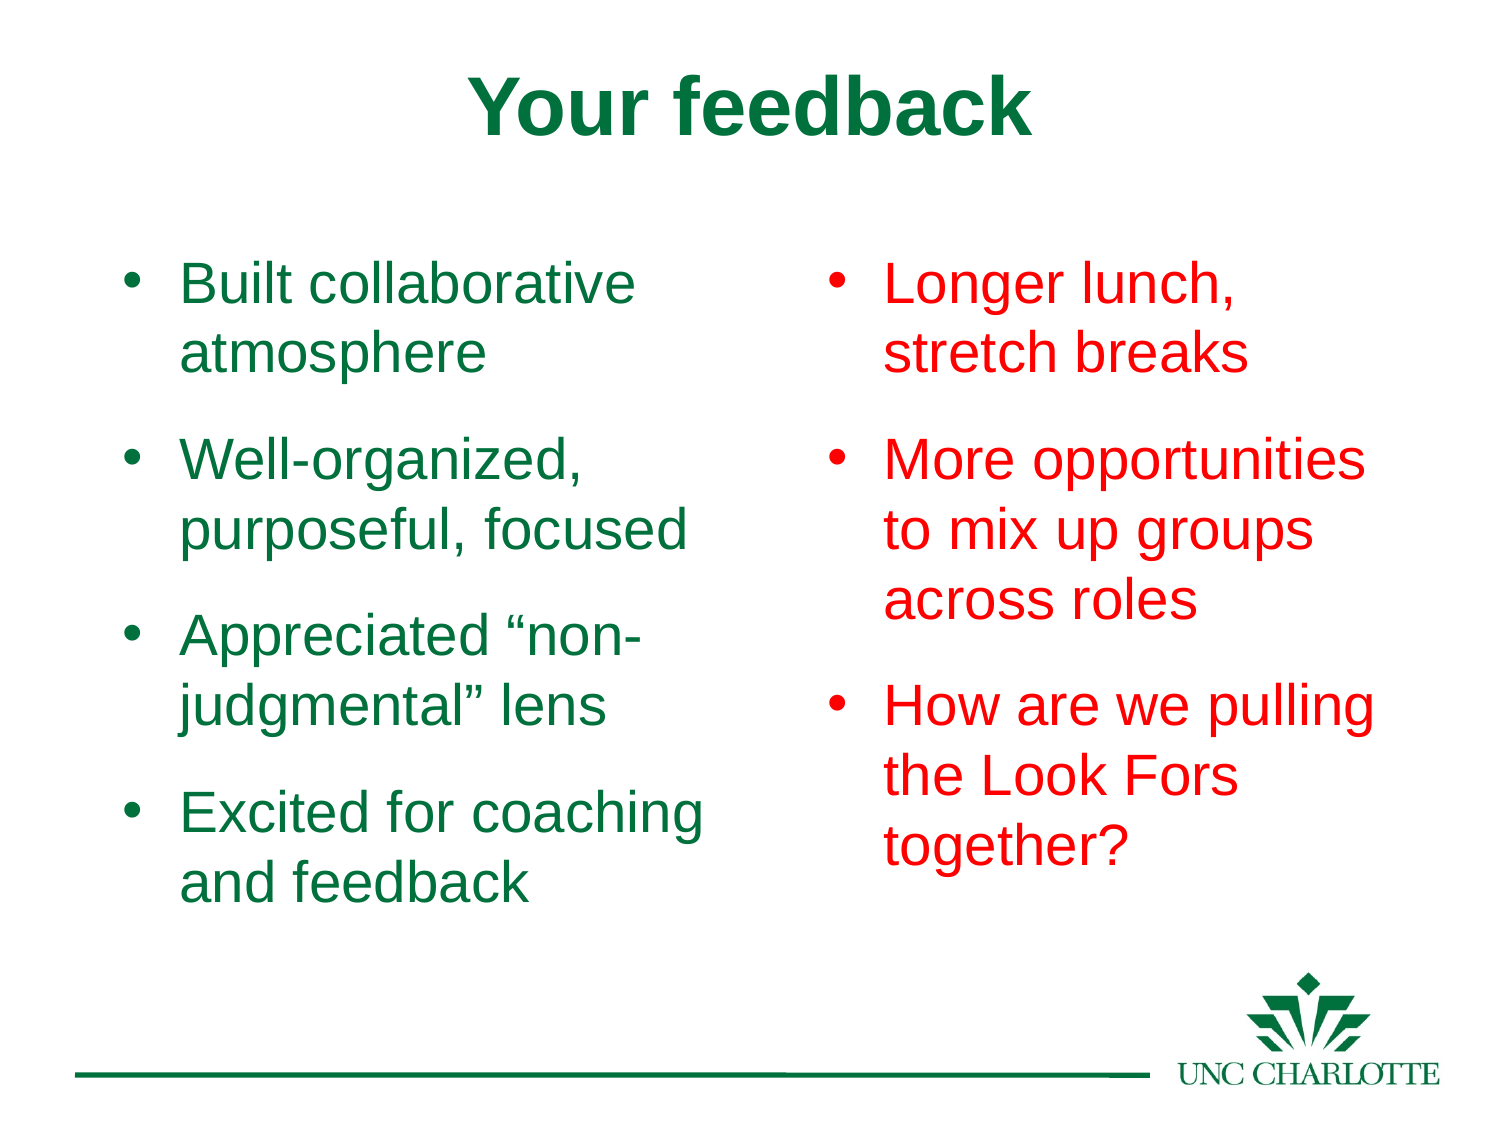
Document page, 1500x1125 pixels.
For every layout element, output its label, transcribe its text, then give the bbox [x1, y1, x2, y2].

text_box Your feedback [0, 45, 1500, 233]
text_box Longer lunch, stretch breaks More opportunities to mix up groups across roles How are we pulling the Look Fors together? [812, 237, 1442, 980]
picture [1175, 969, 1444, 1089]
text_box Built collaborative atmosphere Well-organized, purposeful, focused Appreciated “non-judgmental” lens Excited for coaching and feedback [108, 237, 738, 980]
